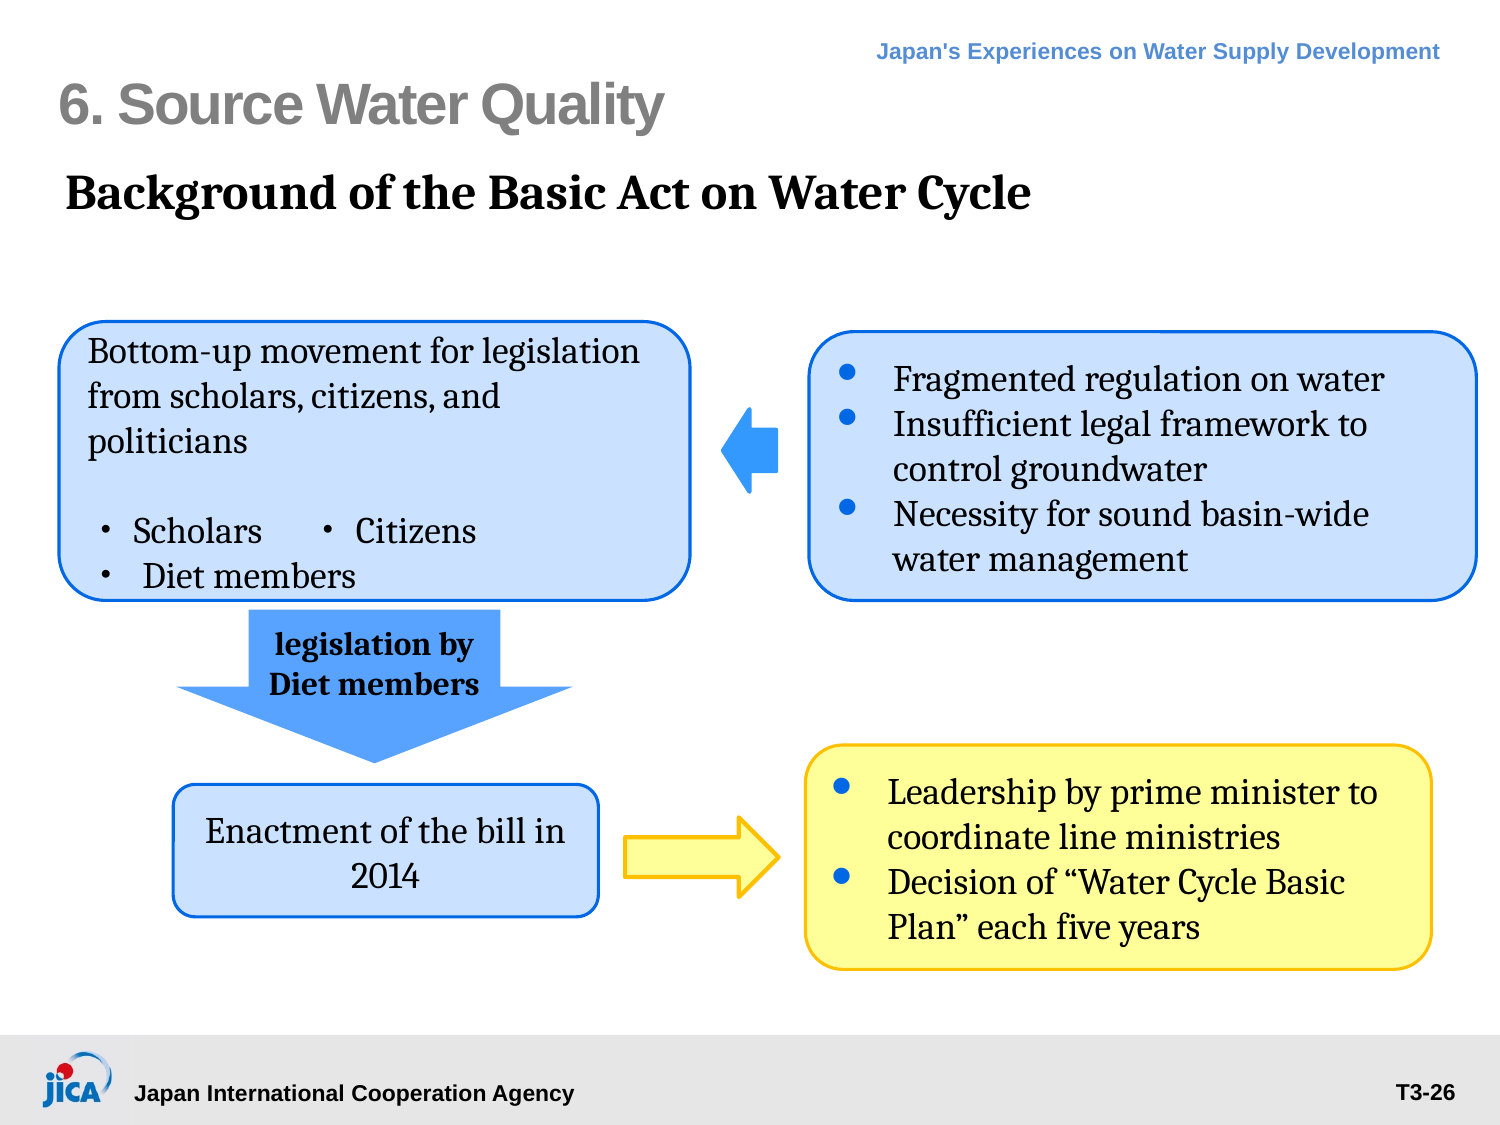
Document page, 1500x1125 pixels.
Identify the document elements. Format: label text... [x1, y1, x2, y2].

picture [26, 1035, 133, 1125]
text_box Enactment of the bill in 2014 [171, 782, 601, 919]
text_box Leadership by prime minister to coordinate line ministries Decision of “Water Cycle Basic Plan” each five years [803, 742, 1434, 972]
text_box legislation by Diet members [173, 607, 576, 766]
text_box Background of the Basic Act on Water Cycle [58, 159, 1477, 256]
title 6. Source Water Quality [59, 53, 1477, 149]
text_box [623, 815, 781, 899]
text_box Fragmented regulation on water Insufficient legal framework to control groundwater Necessity for sound basin-wide water management [806, 329, 1479, 603]
text_box [721, 407, 779, 494]
text_box Bottom-up movement for legislation from scholars, citizens, and politicians ・Scholars ・Citizens ・ Diet members [56, 319, 693, 603]
